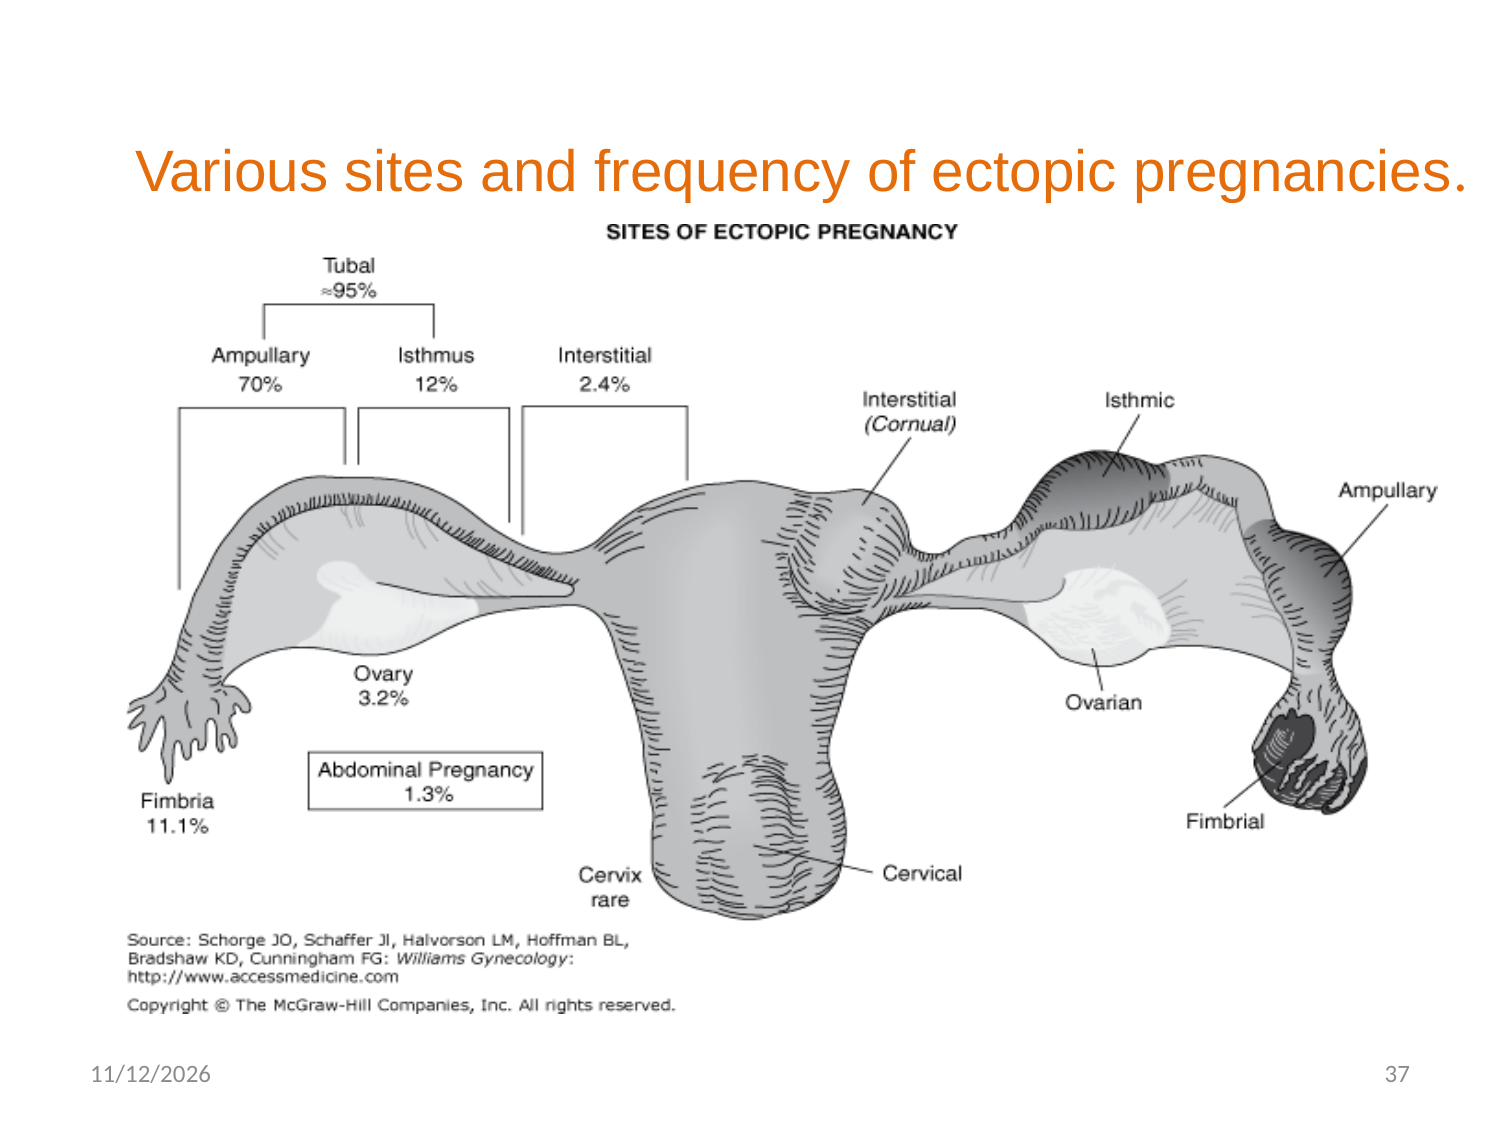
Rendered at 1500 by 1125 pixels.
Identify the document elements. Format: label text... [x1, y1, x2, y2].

slide_number 37 [1074, 1042, 1425, 1103]
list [126, 224, 1438, 1014]
title Various sites and frequency of ectopic pregnancies. [103, 59, 1500, 278]
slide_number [75, 1042, 425, 1103]
